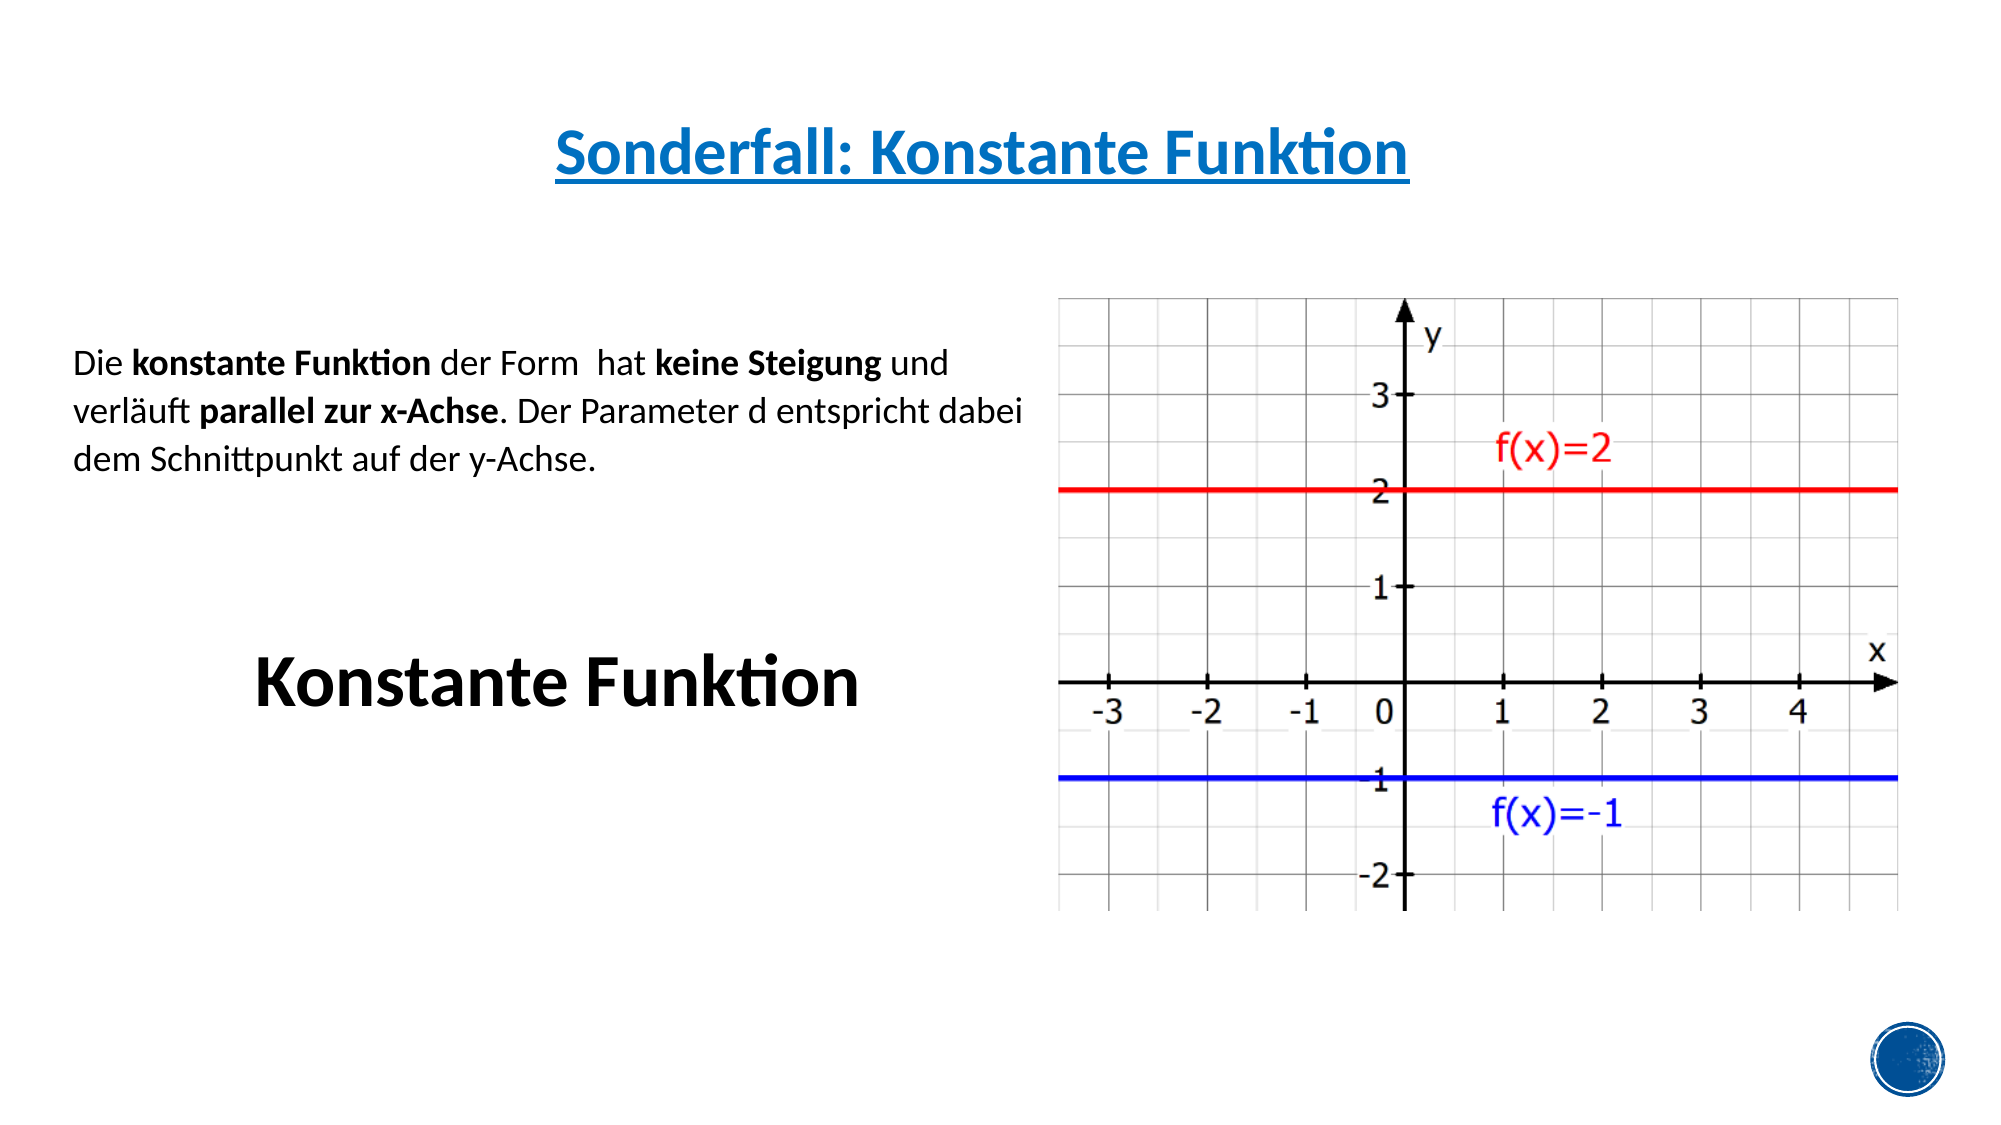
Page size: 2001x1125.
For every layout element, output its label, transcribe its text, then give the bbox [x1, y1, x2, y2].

text_box Sonderfall: Konstante Funktion [33, 100, 1932, 196]
picture [1058, 298, 1899, 911]
